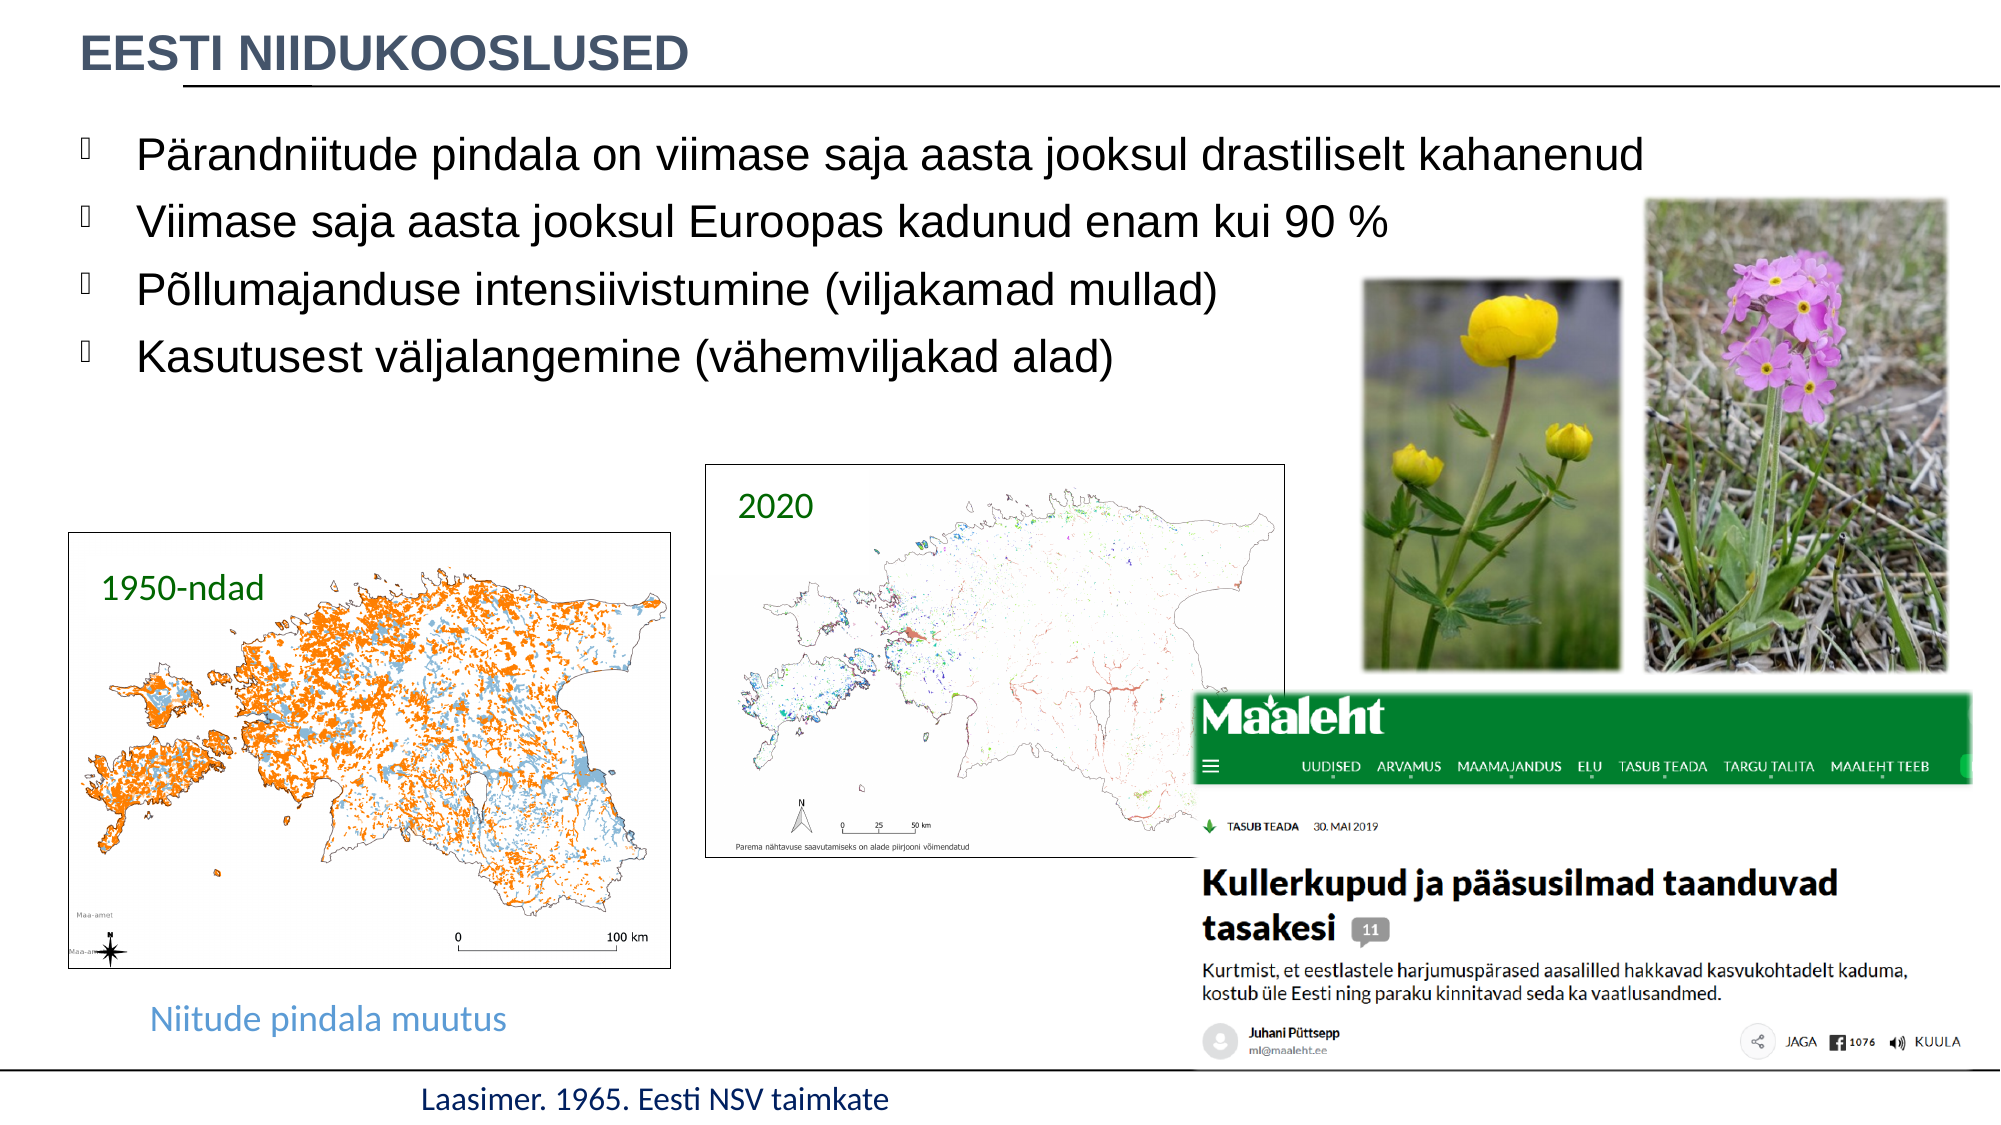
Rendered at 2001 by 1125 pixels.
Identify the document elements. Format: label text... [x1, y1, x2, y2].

text_box Pärandniitude pindala on viimase saja aasta jooksul drastiliselt kahanenud Viimase saja aasta jooksul Euroopas kadunud enam kui 90 % Põllumajanduse intensiivistumine (viljakamad mullad) Kasutusest väljalangemine (vähemviljakad alad) [64, 116, 1797, 265]
picture [68, 532, 671, 969]
text_box Niitude pindala muutus [134, 986, 523, 1047]
text_box EESTI NIIDUKOOSLUSED [64, 0, 1415, 102]
text_box Laasimer. 1965. Eesti NSV taimkate [406, 1069, 905, 1125]
picture [1358, 202, 2000, 675]
picture [705, 464, 1973, 1071]
